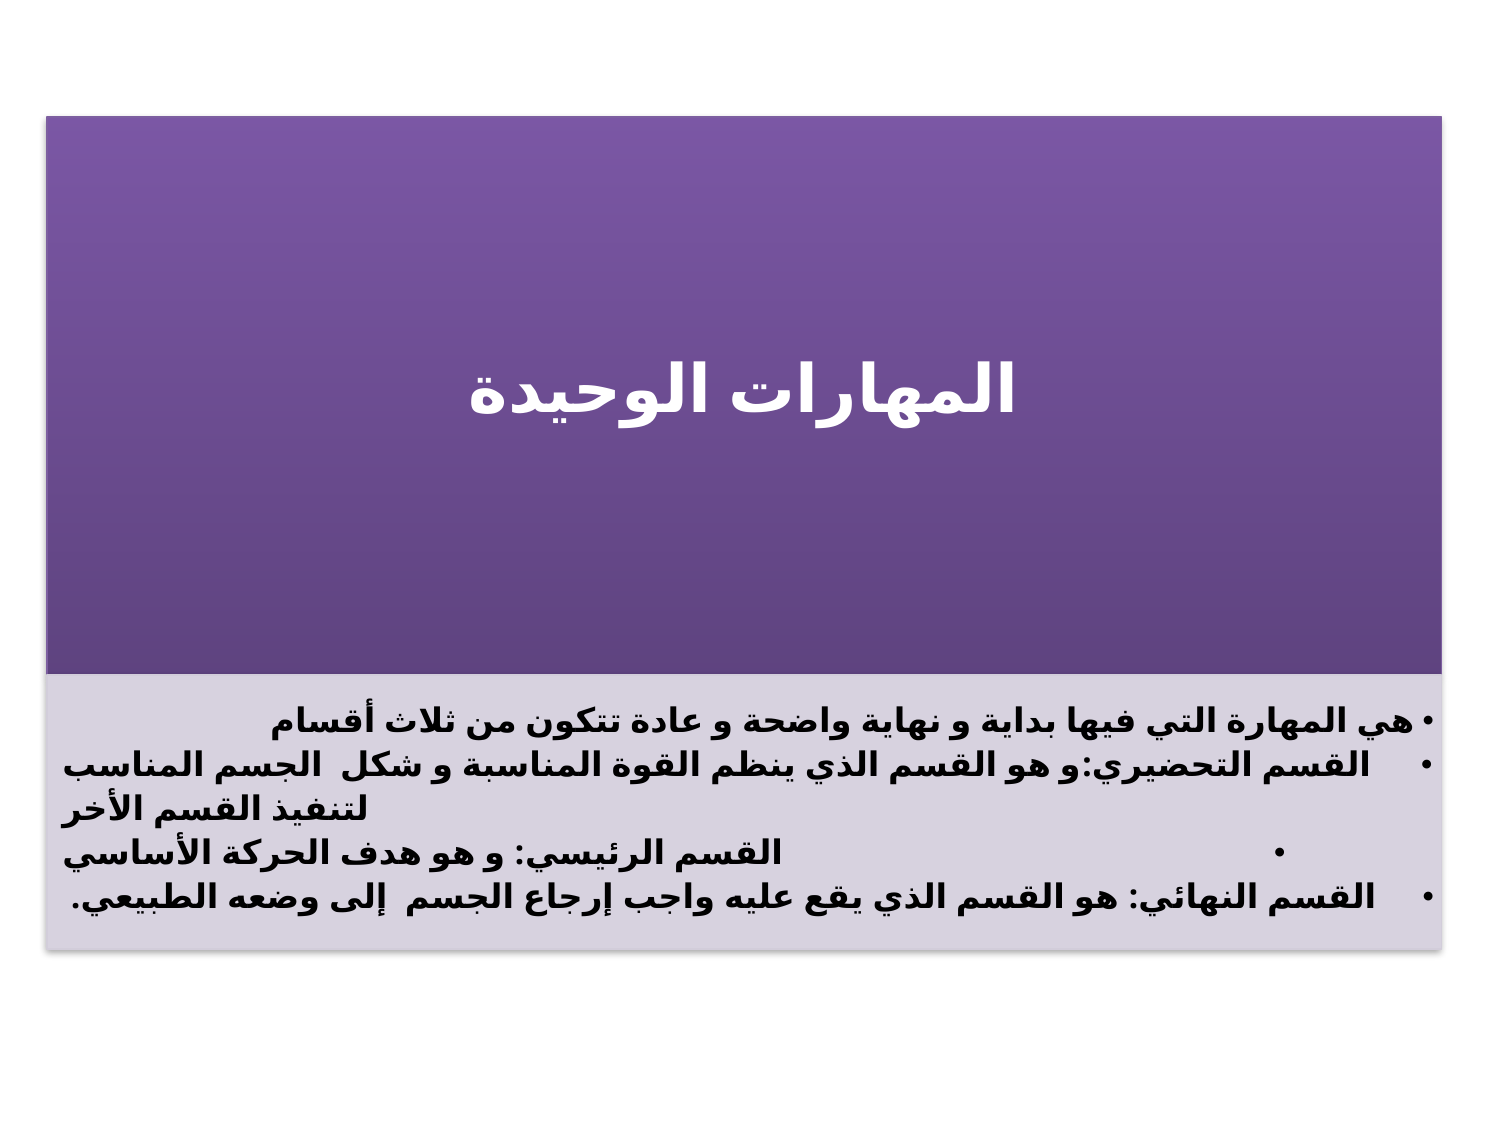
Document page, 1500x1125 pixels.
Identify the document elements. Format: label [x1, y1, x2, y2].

text_box [46, 116, 1442, 950]
